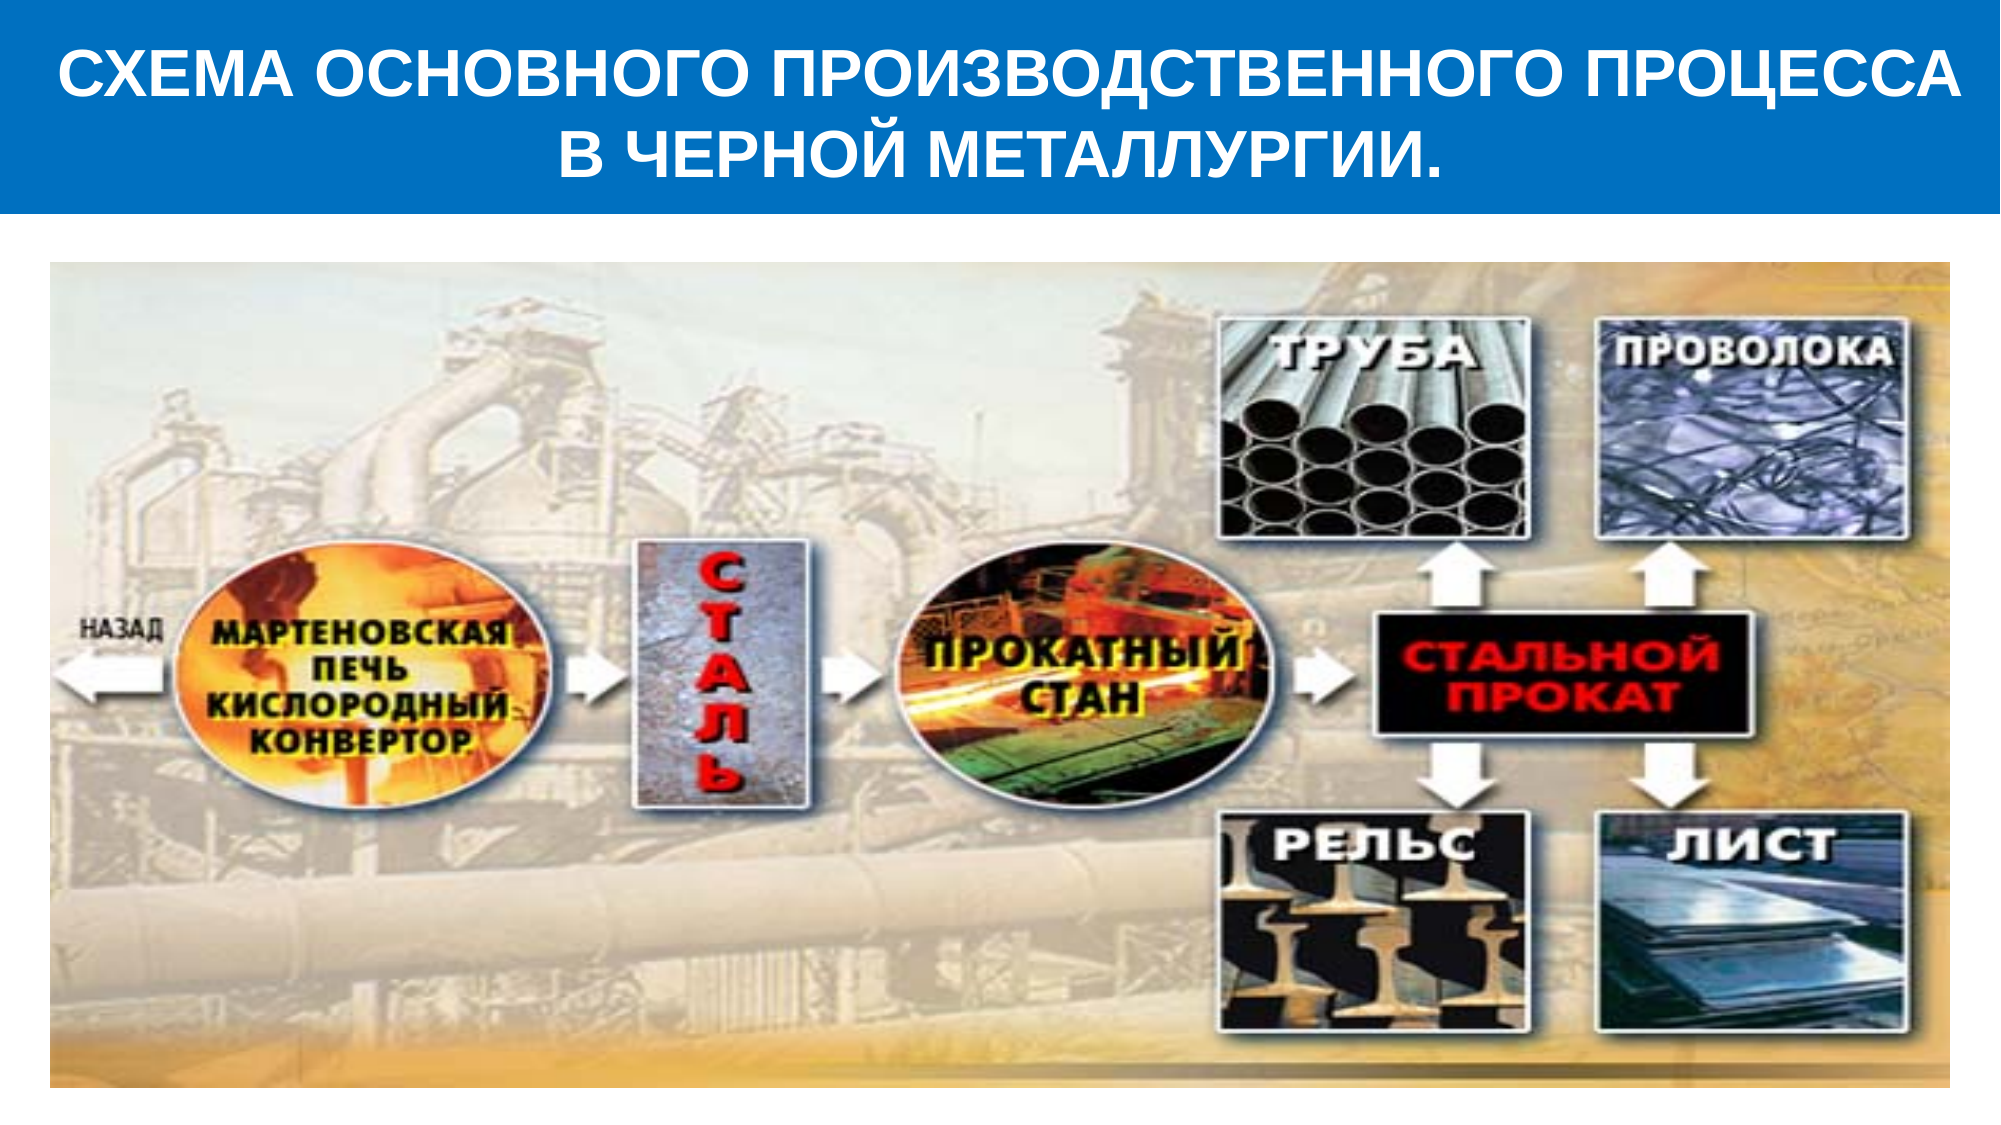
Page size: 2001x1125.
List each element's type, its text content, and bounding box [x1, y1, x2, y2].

picture [49, 262, 1951, 1088]
text_box СХЕМА ОСНОВНОГО ПРОИЗВОДСТВЕННОГО ПРОЦЕССА В ЧЕРНОЙ МЕТАЛЛУРГИИ. [0, 0, 2000, 214]
